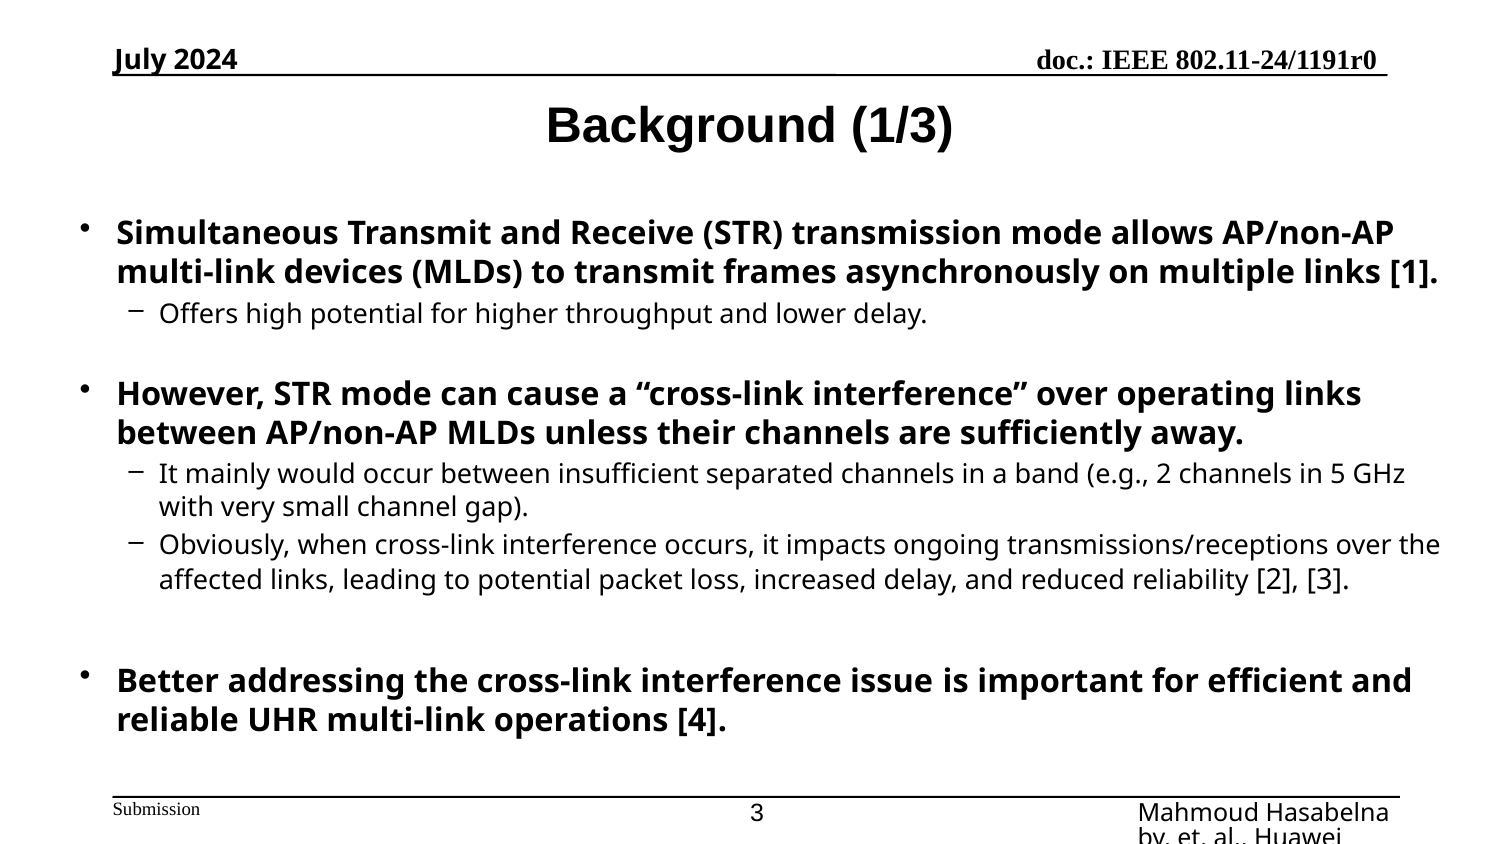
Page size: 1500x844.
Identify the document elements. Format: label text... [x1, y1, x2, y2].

list Simultaneous Transmit and Receive (STR) transmission mode allows AP/non-AP multi-link devices (MLDs) to transmit frames asynchronously on multiple links [1]. Offers high potential for higher throughput and lower delay. However, STR mode can cause a “cross-link interference” over operating links between AP/non-AP MLDs unless their channels are sufficiently away. It mainly would occur between insufficient separated channels in a band (e.g., 2 channels in 5 GHz with very small channel gap). Obviously, when cross-link interference occurs, it impacts ongoing transmissions/receptions over the affected links, leading to potential packet loss, increased delay, and reduced reliability [2], [3]. Better addressing the cross-link interference issue is important for efficient and reliable UHR multi-link operations [4]. [64, 204, 1461, 760]
title Background (1/3) [75, 77, 1425, 168]
footer Mahmoud Hasabelnaby, et. al., Huawei [1137, 796, 1402, 828]
slide_number 3 [749, 796, 763, 828]
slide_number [114, 40, 274, 76]
